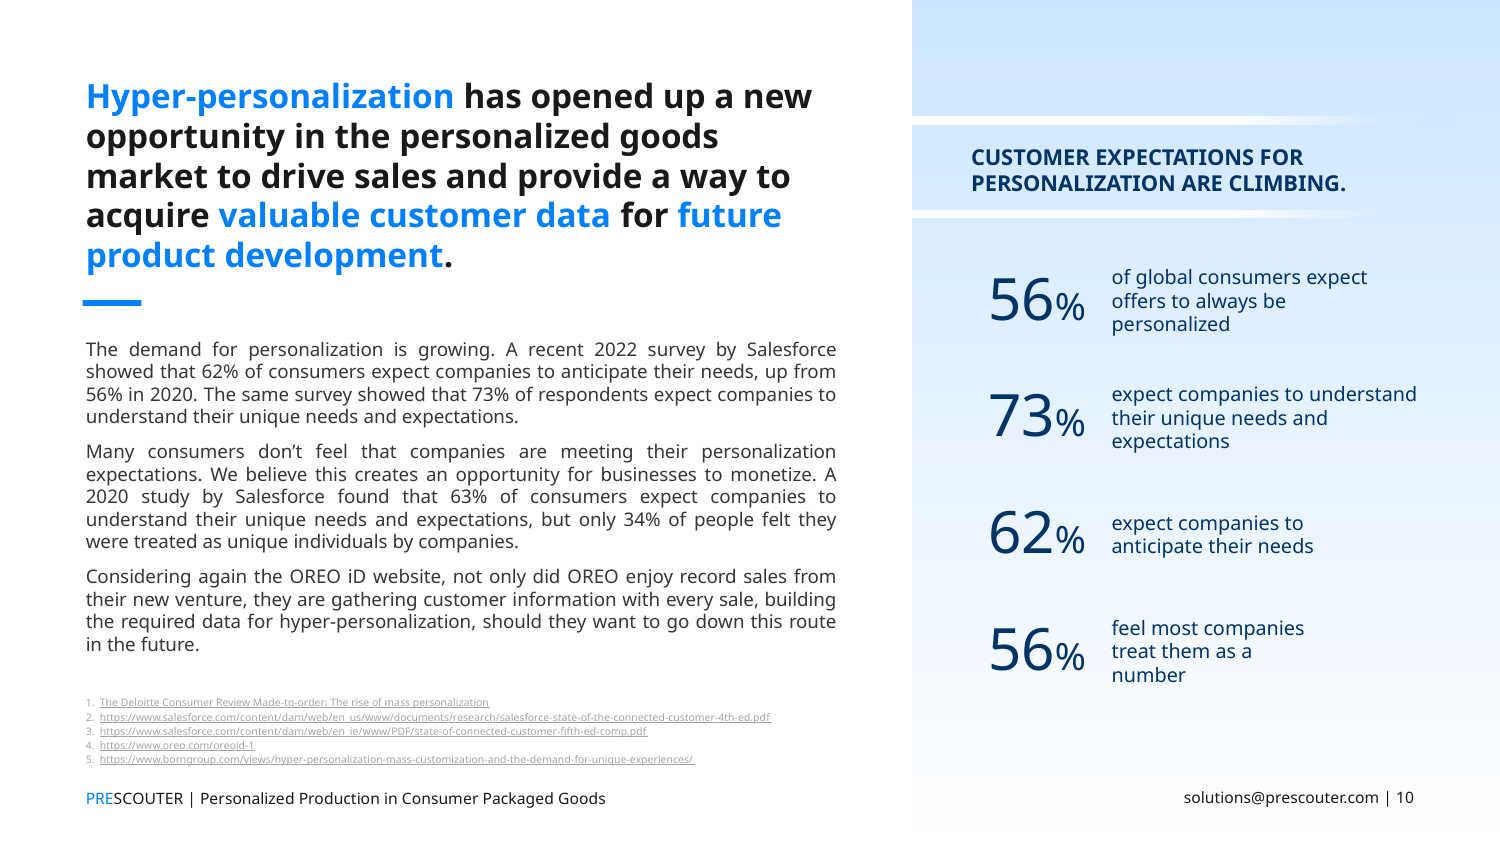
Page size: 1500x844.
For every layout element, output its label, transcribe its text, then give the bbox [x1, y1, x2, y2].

text_box [82, 300, 142, 306]
text_box The Deloitte Consumer Review Made-to-order: The rise of mass personalization https://www.salesforce.com/content/dam/web/en_us/www/documents/research/salesforce-state-of-the-connected-customer-4th-ed.pdf https://www.salesforce.com/content/dam/web/en_ie/www/PDF/state-of-connected-customer-fifth-ed-comp.pdf https://www.oreo.com/oreoid-1 https://www.borngroup.com/views/hyper-personalization-mass-customization-and-the-demand-for-unique-experiences/ [70, 688, 821, 775]
list The demand for personalization is growing. A recent 2022 survey by Salesforce showed that 62% of consumers expect companies to anticipate their needs, up from 56% in 2020. The same survey showed that 73% of respondents expect companies to understand their unique needs and expectations. Many consumers don’t feel that companies are meeting their personalization expectations. We believe this creates an opportunity for businesses to monetize. A 2020 study by Salesforce found that 63% of consumers expect companies to understand their unique needs and expectations, but only 34% of people felt they were treated as unique individuals by companies. Considering again the OREO iD website, not only did OREO enjoy record sales from their new venture, they are gathering customer information with every sale, building the required data for hyper-personalization, should they want to go down this route in the future. [70, 329, 851, 651]
text_box CUSTOMER EXPECTATIONS FOR PERSONALIZATION ARE CLIMBING. [955, 135, 1441, 210]
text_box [964, 370, 1459, 464]
slide_number solutions@prescouter.com | ‹#› [1091, 776, 1430, 822]
text_box [912, 210, 1450, 218]
title Hyper-personalization has opened up a new opportunity in the personalized goods market to drive sales and provide a way to acquire valuable customer data for future product development. [70, 67, 851, 206]
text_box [963, 253, 1421, 347]
text_box [912, 0, 1500, 844]
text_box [964, 604, 1348, 698]
text_box [912, 117, 1450, 125]
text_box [963, 487, 1398, 581]
